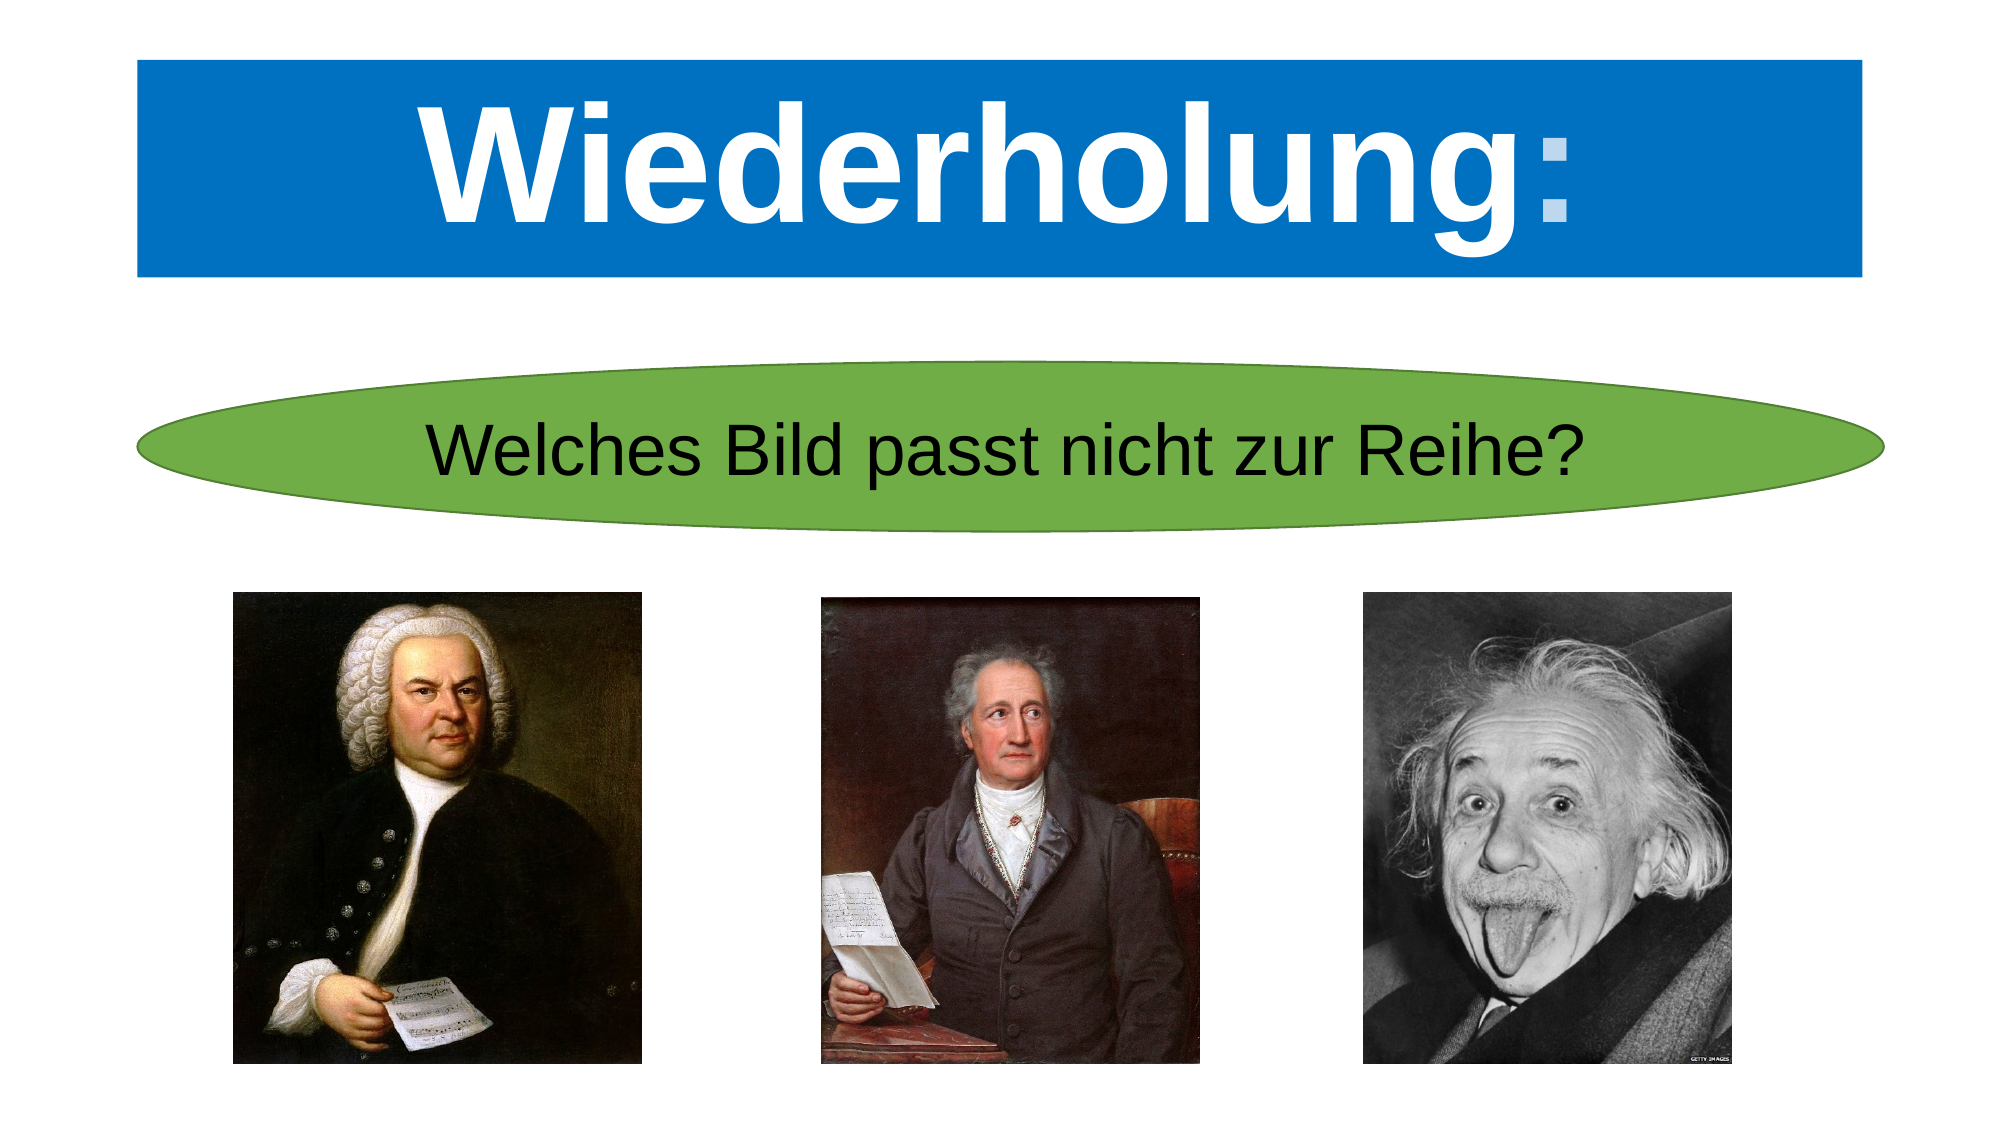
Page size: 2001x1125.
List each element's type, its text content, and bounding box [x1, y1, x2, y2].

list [233, 592, 642, 1064]
picture [821, 597, 1200, 1064]
picture [1363, 592, 1732, 1064]
text_box Welches Bild passt nicht zur Reihe? [136, 360, 1885, 533]
title Wiederholung: [137, 59, 1863, 278]
